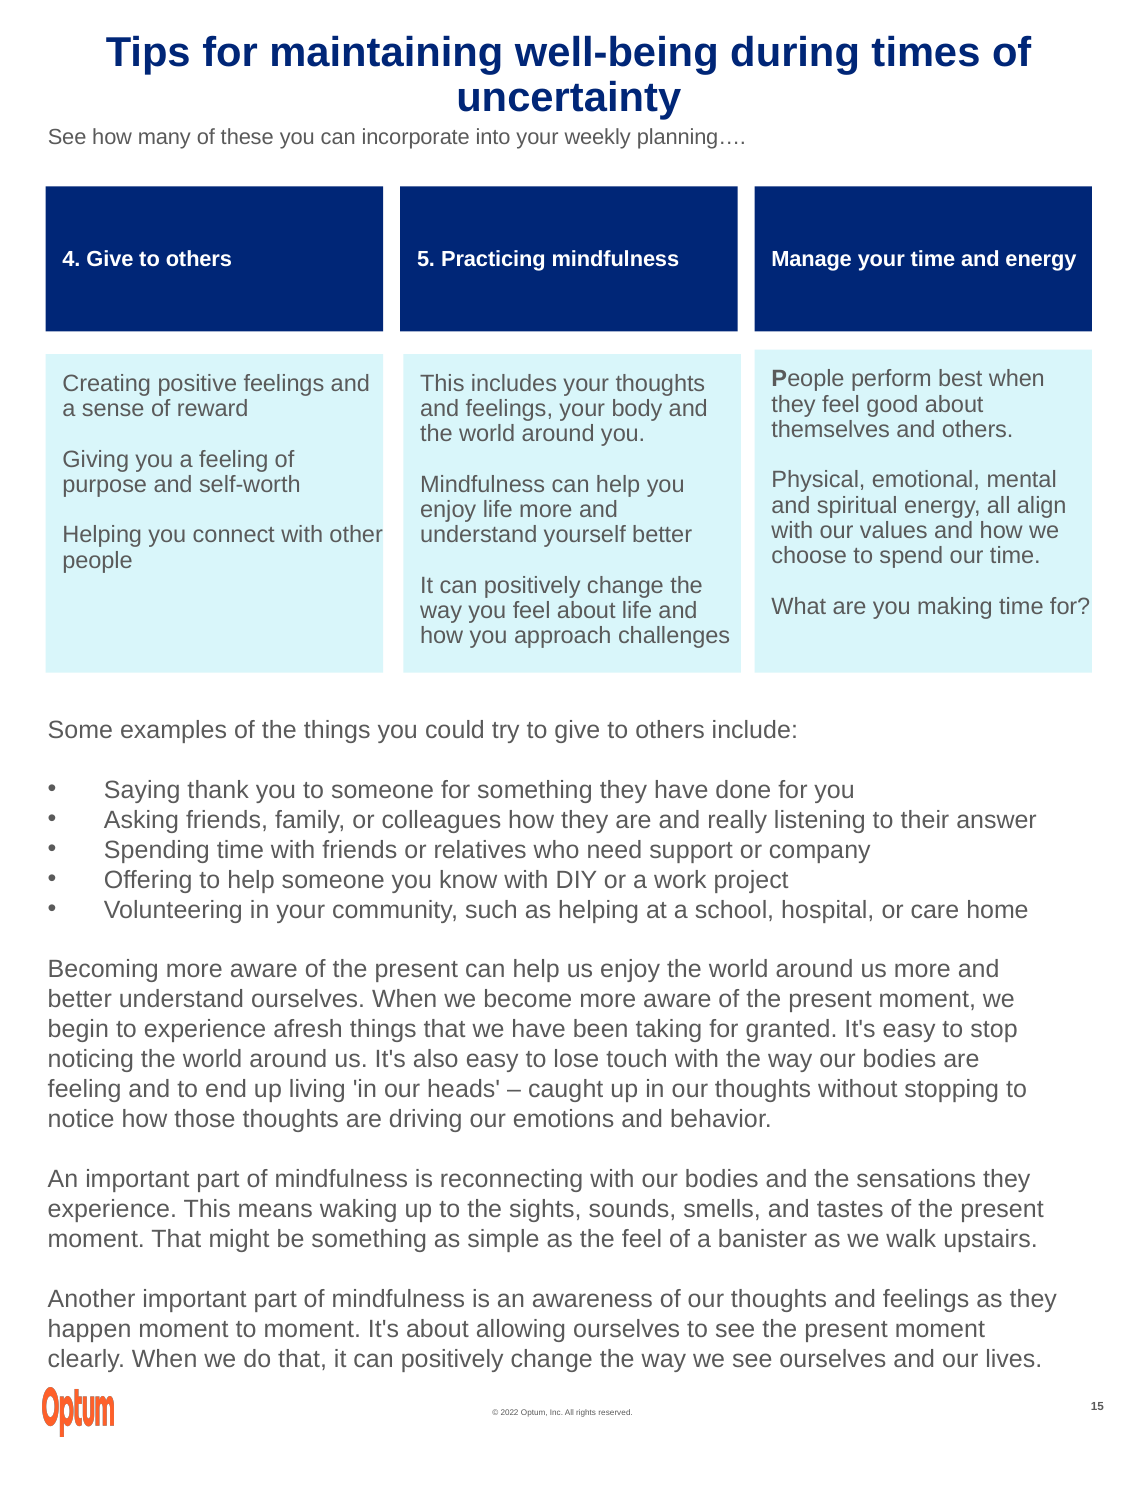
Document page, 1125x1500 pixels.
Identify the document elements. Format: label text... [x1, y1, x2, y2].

picture [42, 1387, 114, 1437]
list People perform best when they feel good about themselves and others. Physical, emotional, mental and spiritual energy, all align with our values and how we choose to spend our time. What are you making time for? [754, 349, 1092, 673]
list Manage your time and energy [754, 186, 1092, 332]
list This includes your thoughts and feelings, your body and the world around you. Mindfulness can help you enjoy life more and understand yourself better It can positively change the way you feel about life and how you approach challenges [403, 354, 741, 673]
list Creating positive feelings and a sense of reward Giving you a feeling of purpose and self-worth Helping you connect with other people [45, 354, 384, 673]
text_box See how many of these you can incorporate into your weekly planning…. [47, 122, 1092, 168]
text_box Some examples of the things you could try to give to others include: Saying thank you to someone for something they have done for you Asking friends, family, or colleagues how they are and really listening to their answer Spending time with friends or relatives who need support or company Offering to help someone you know with DIY or a work project Volunteering in your community, such as helping at a school, hospital, or care home Becoming more aware of the present can help us enjoy the world around us more and better understand ourselves. When we become more aware of the present moment, we begin to experience afresh things that we have been taking for granted. It's easy to stop noticing the world around us. It's also easy to lose touch with the way our bodies are feeling and to end up living 'in our heads' – caught up in our thoughts without stopping to notice how those thoughts are driving our emotions and behavior. An important part of mindfulness is reconnecting with our bodies and the sensations they experience. This means waking up to the sights, sounds, smells, and tastes of the present moment. That might be something as simple as the feel of a banister as we walk upstairs. Another important part of mindfulness is an awareness of our thoughts and feelings as they happen moment to moment. It's about allowing ourselves to see the present moment clearly. When we do that, it can positively change the way we see ourselves and our lives. [32, 706, 1078, 1380]
list 5. Practicing mindfulness [400, 186, 738, 332]
title Tips for maintaining well-being during times of uncertainty [27, 30, 1111, 122]
list 4. Give to others [45, 186, 384, 332]
